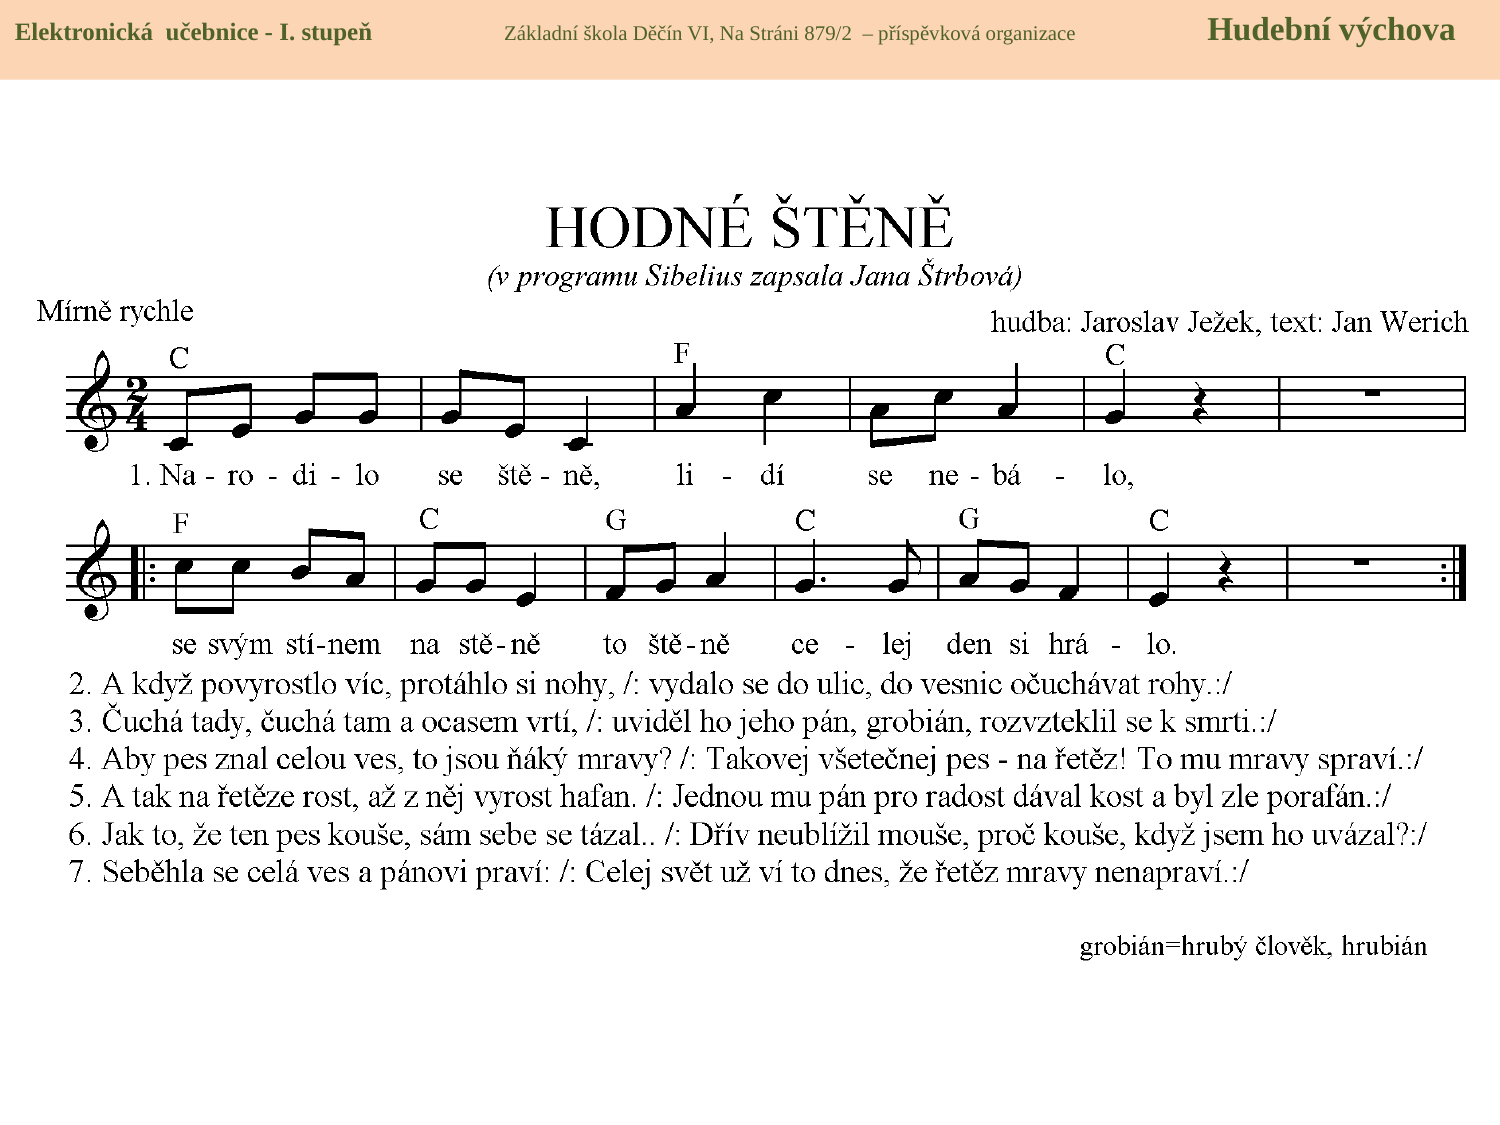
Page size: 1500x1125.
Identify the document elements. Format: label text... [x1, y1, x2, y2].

text_box Elektronická učebnice - I. stupeň Základní škola Děčín VI, Na Stráni 879/2 – příspěvková organizace Hudební výchova [0, 0, 1500, 80]
picture [26, 184, 1474, 969]
